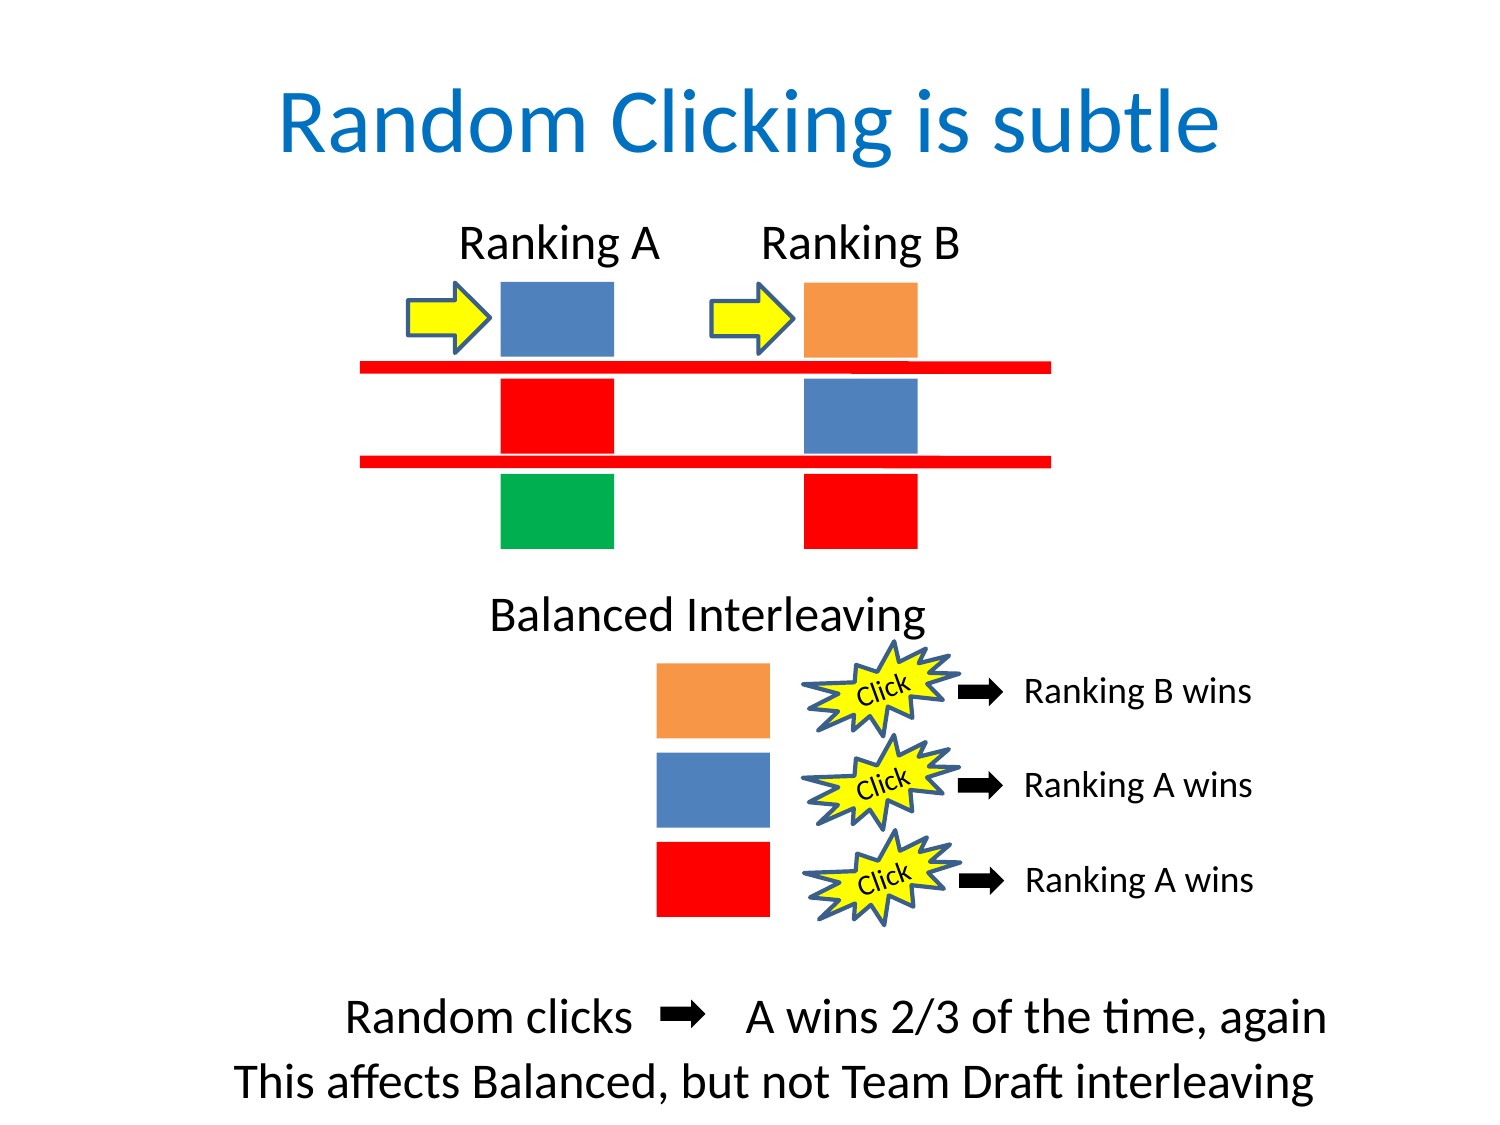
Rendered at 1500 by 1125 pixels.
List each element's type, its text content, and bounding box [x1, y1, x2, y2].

text_box Click [801, 828, 953, 928]
text_box [709, 281, 796, 356]
text_box [499, 280, 616, 359]
text_box Click [800, 639, 952, 739]
text_box [654, 751, 772, 830]
text_box This affects Balanced, but not Team Draft interleaving [218, 1040, 1330, 1116]
text_box [654, 661, 772, 740]
text_box Ranking A [443, 202, 676, 277]
text_box [405, 280, 493, 355]
text_box [802, 472, 920, 551]
text_box [658, 997, 708, 1031]
title Random Clicking is subtle [75, 45, 1425, 188]
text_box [958, 847, 1272, 909]
text_box Ranking B [745, 202, 976, 277]
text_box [957, 752, 1270, 814]
text_box Click [800, 732, 952, 833]
text_box Random clicks A wins 2/3 of the time, again [330, 975, 1343, 1051]
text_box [957, 658, 1269, 720]
text_box [654, 840, 772, 919]
text_box [499, 472, 616, 551]
text_box Balanced Interleaving [474, 574, 942, 649]
text_box [802, 377, 920, 455]
text_box [802, 280, 920, 360]
text_box [499, 377, 616, 455]
